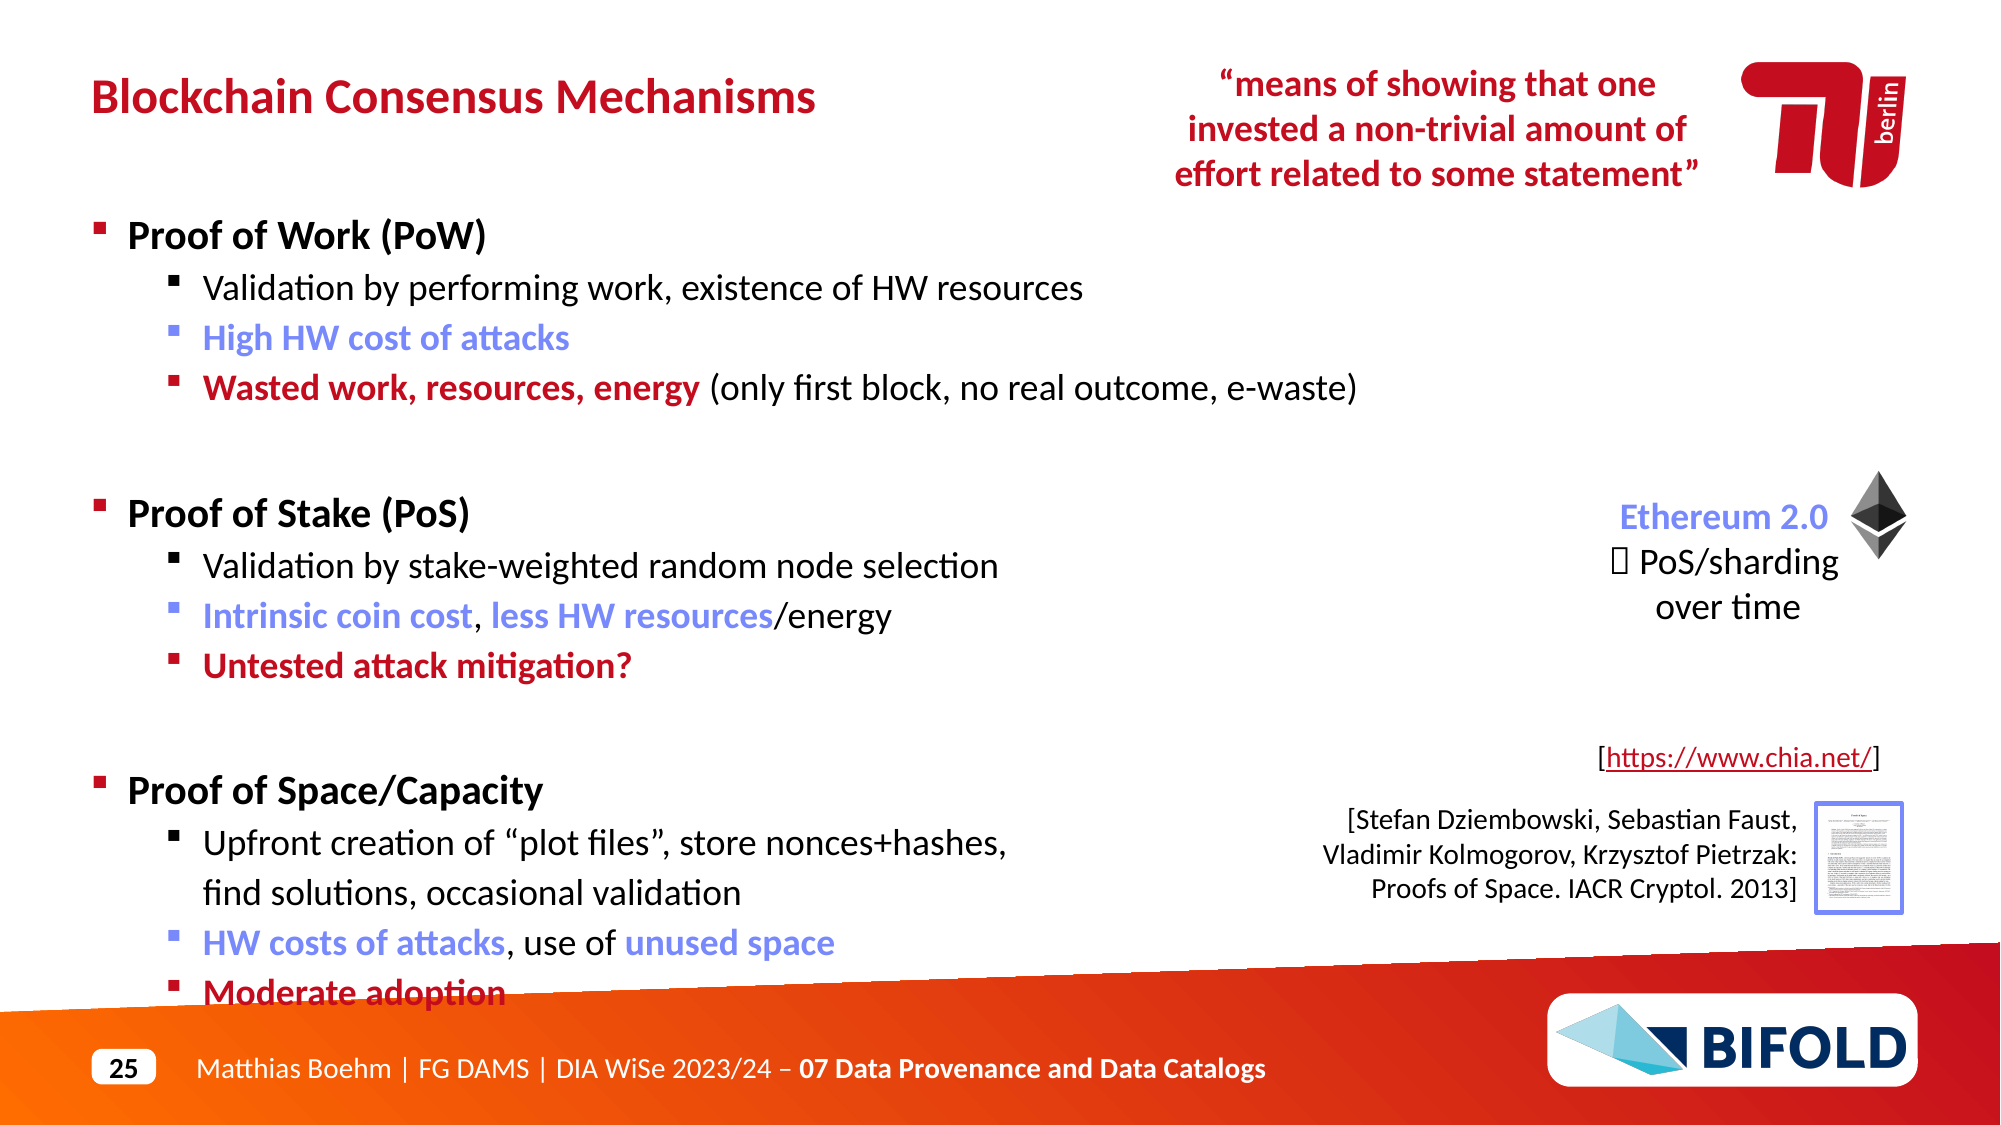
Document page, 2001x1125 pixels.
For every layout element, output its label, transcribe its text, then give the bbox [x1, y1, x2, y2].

text_box “means of showing that one invested a non-trivial amount of effort related to some statement” [1169, 51, 1706, 202]
picture [1741, 62, 1906, 188]
list Proof of Work (PoW) Validation by performing work, existence of HW resources High HW cost of attacks Wasted work, resources, energy (only first block, no real outcome, e-waste) Proof of Stake (PoS) Validation by stake-weighted random node selection Intrinsic coin cost, less HW resources/energy Untested attack mitigation? Proof of Space/Capacity Upfront creation of “plot files”, store nonces+hashes, find solutions, occasional validation HW costs of attacks, use of unused space Moderate adoption [90, 208, 1908, 948]
picture [1817, 805, 1900, 911]
list Blockchain Consensus Mechanisms [91, 65, 1169, 183]
text_box Ethereum 2.0  PoS/sharding over time [1587, 484, 1870, 635]
text_box [Stefan Dziembowski, Sebastian Faust, Vladimir Kolmogorov, Krzysztof Pietrzak: Proofs of Space. IACR Cryptol. 2013] [1265, 792, 1798, 913]
picture [1556, 1004, 1906, 1075]
text_box [https://www.chia.net/] [1582, 731, 1896, 781]
picture [1849, 469, 1908, 561]
